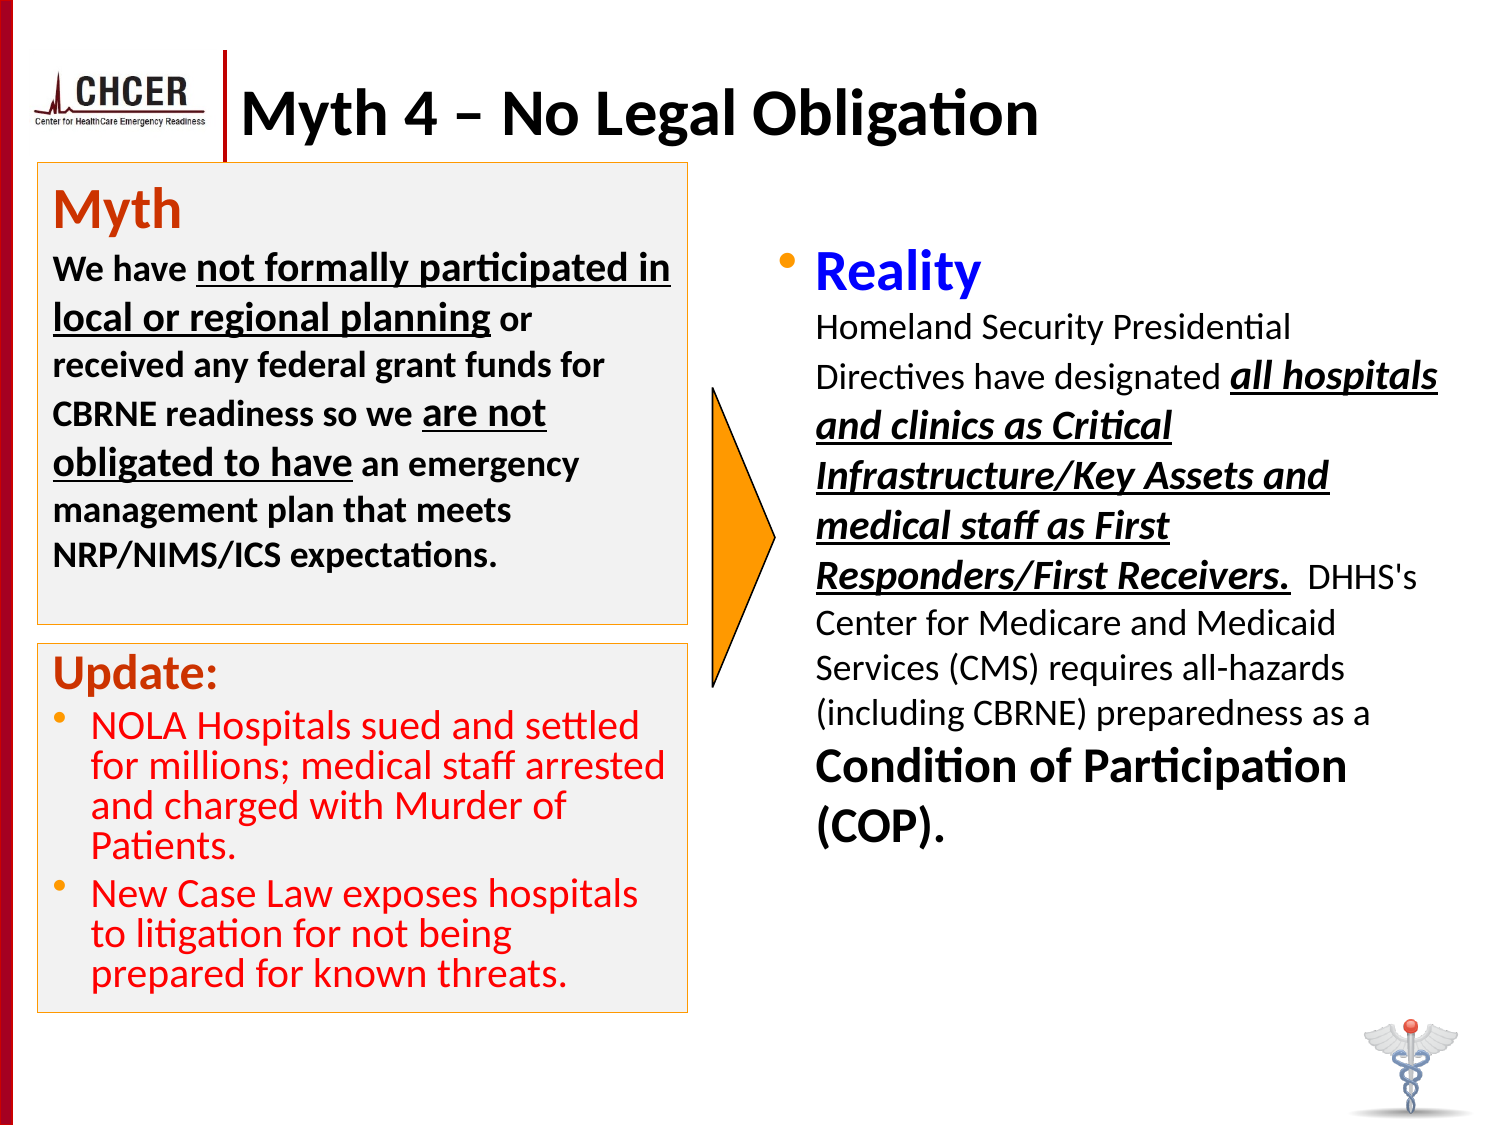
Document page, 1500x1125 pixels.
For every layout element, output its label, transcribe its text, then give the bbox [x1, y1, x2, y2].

list Myth We have not formally participated in local or regional planning or received any federal grant funds for CBRNE readiness so we are not obligated to have an emergency management plan that meets NRP/NIMS/ICS expectations. [37, 162, 688, 625]
text_box [712, 387, 775, 688]
text_box Update: NOLA Hospitals sued and settled for millions; medical staff arrested and charged with Murder of Patients. New Case Law exposes hospitals to litigation for not being prepared for known threats. [37, 643, 688, 1013]
picture [1346, 1019, 1475, 1119]
list Reality Homeland Security Presidential Directives have designated all hospitals and clinics as Critical Infrastructure/Key Assets and medical staff as First Responders/First Receivers. DHHS's Center for Medicare and Medicaid Services (CMS) requires all-hazards (including CBRNE) preparedness as a Condition of Participation (COP). [762, 224, 1463, 913]
picture [29, 49, 217, 156]
title Myth 4 – No Legal Obligation [225, 37, 1463, 193]
